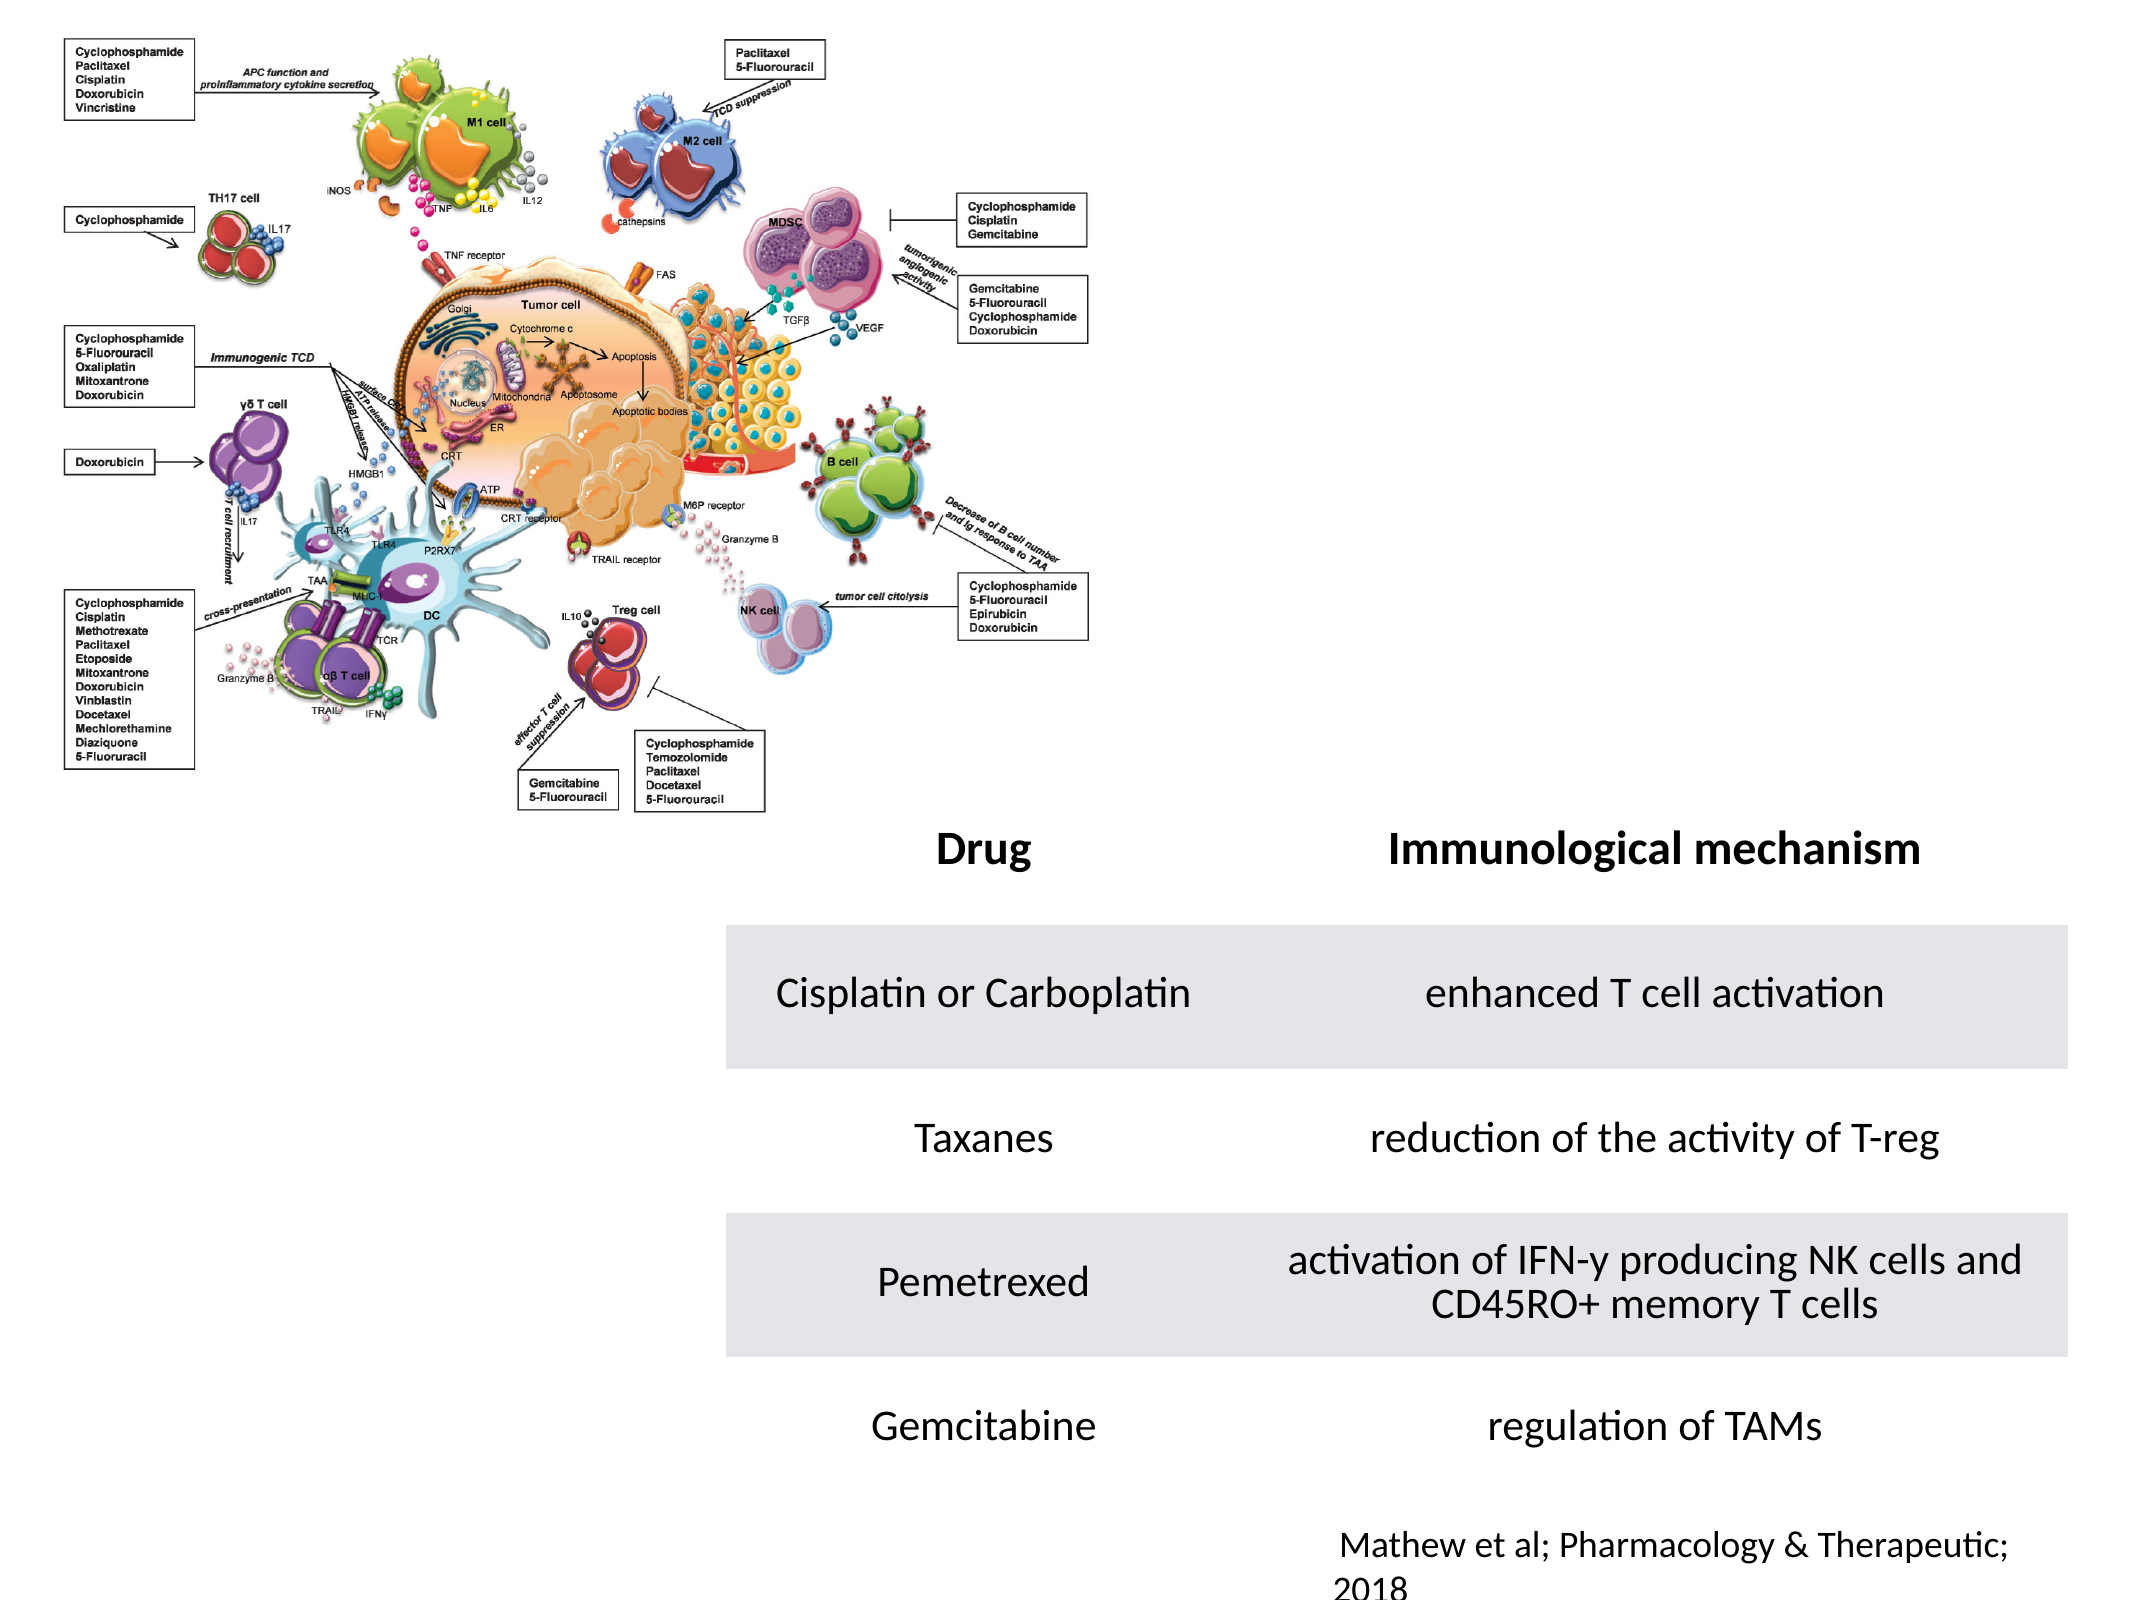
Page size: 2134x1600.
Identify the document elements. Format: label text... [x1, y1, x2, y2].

table_header Drug [726, 781, 1242, 925]
table_cell Taxanes [726, 1069, 1242, 1213]
table_cell Gemcitabine [726, 1357, 1242, 1502]
table_cell activation of IFN-y producing NK cells and CD45RO+ memory T cells [1242, 1213, 2068, 1357]
table_header Immunological mechanism [1242, 781, 2068, 925]
text_box Mathew et al; Pharmacology & Therapeutic; 2018 [1332, 1520, 2089, 1566]
table_cell Pemetrexed [726, 1213, 1242, 1357]
table_cell enhanced T cell activation [1242, 925, 2068, 1069]
table_cell Cisplatin or Carboplatin [726, 925, 1242, 1069]
table_cell regulation of TAMs [1242, 1357, 2068, 1502]
picture [43, 11, 1120, 822]
table_cell reduction of the activity of T-reg [1242, 1069, 2068, 1213]
